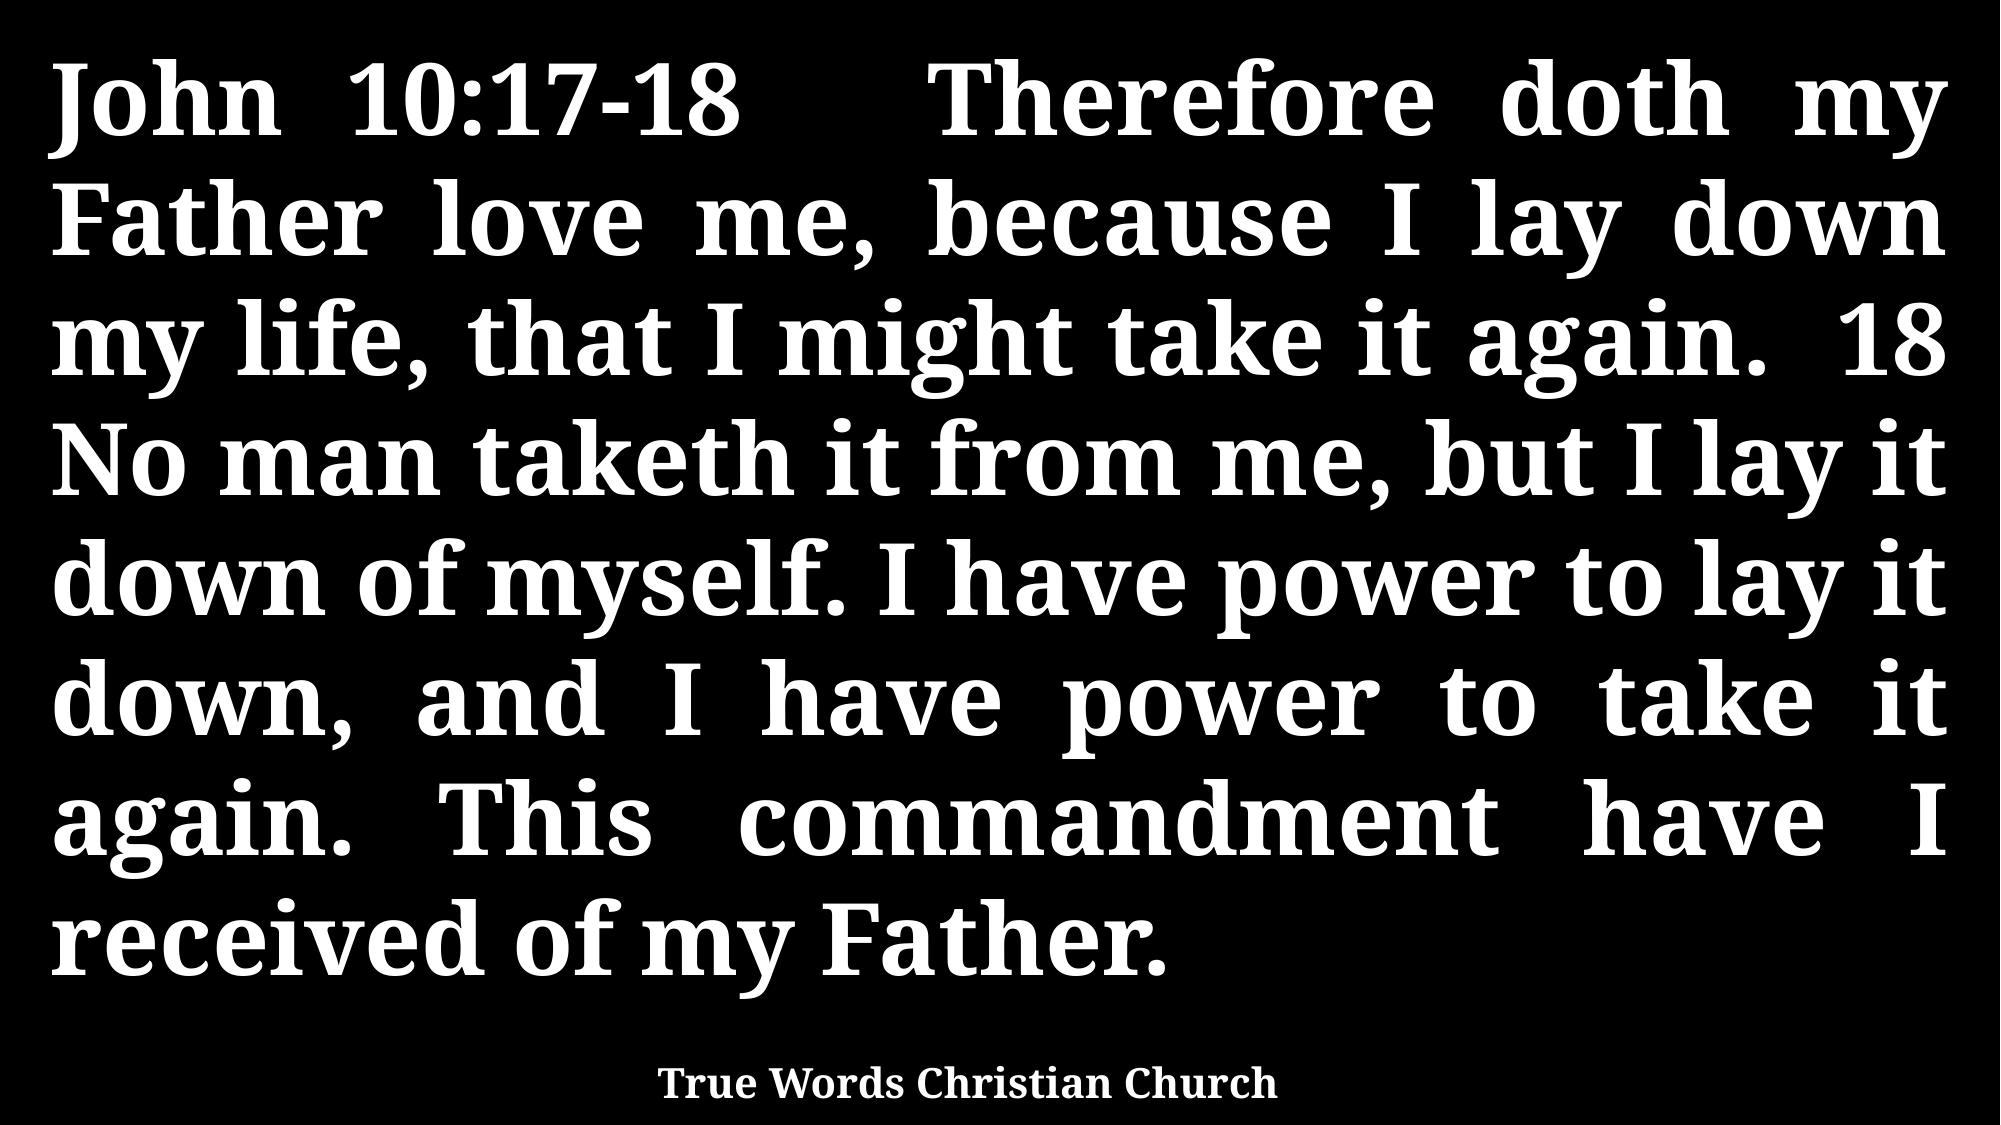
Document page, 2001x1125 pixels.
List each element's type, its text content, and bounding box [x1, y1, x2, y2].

text_box John 10:17-18 Therefore doth my Father love me, because I lay down my life, that I might take it again. 18 No man taketh it from me, but I lay it down of myself. I have power to lay it down, and I have power to take it again. This commandment have I received of my Father. [35, 28, 1965, 1003]
text_box True Words Christian Church [642, 1049, 1294, 1114]
